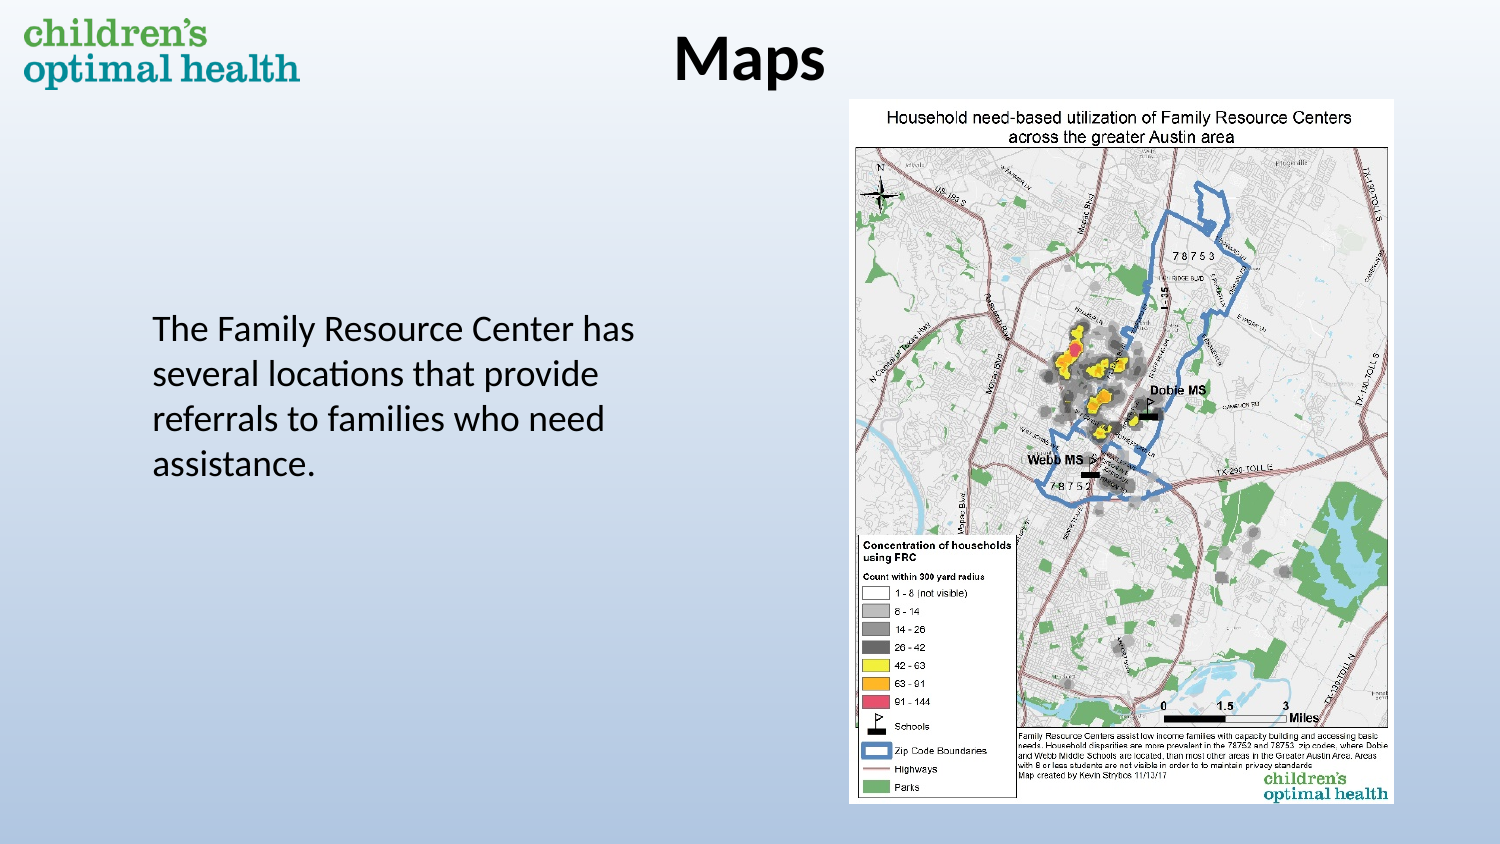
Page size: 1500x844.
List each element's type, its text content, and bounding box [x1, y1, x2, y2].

text_box The Family Resource Center has several locations that provide referrals to families who need assistance. [137, 296, 688, 492]
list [849, 98, 1395, 804]
title Maps [75, 8, 1425, 100]
picture [24, 18, 301, 90]
